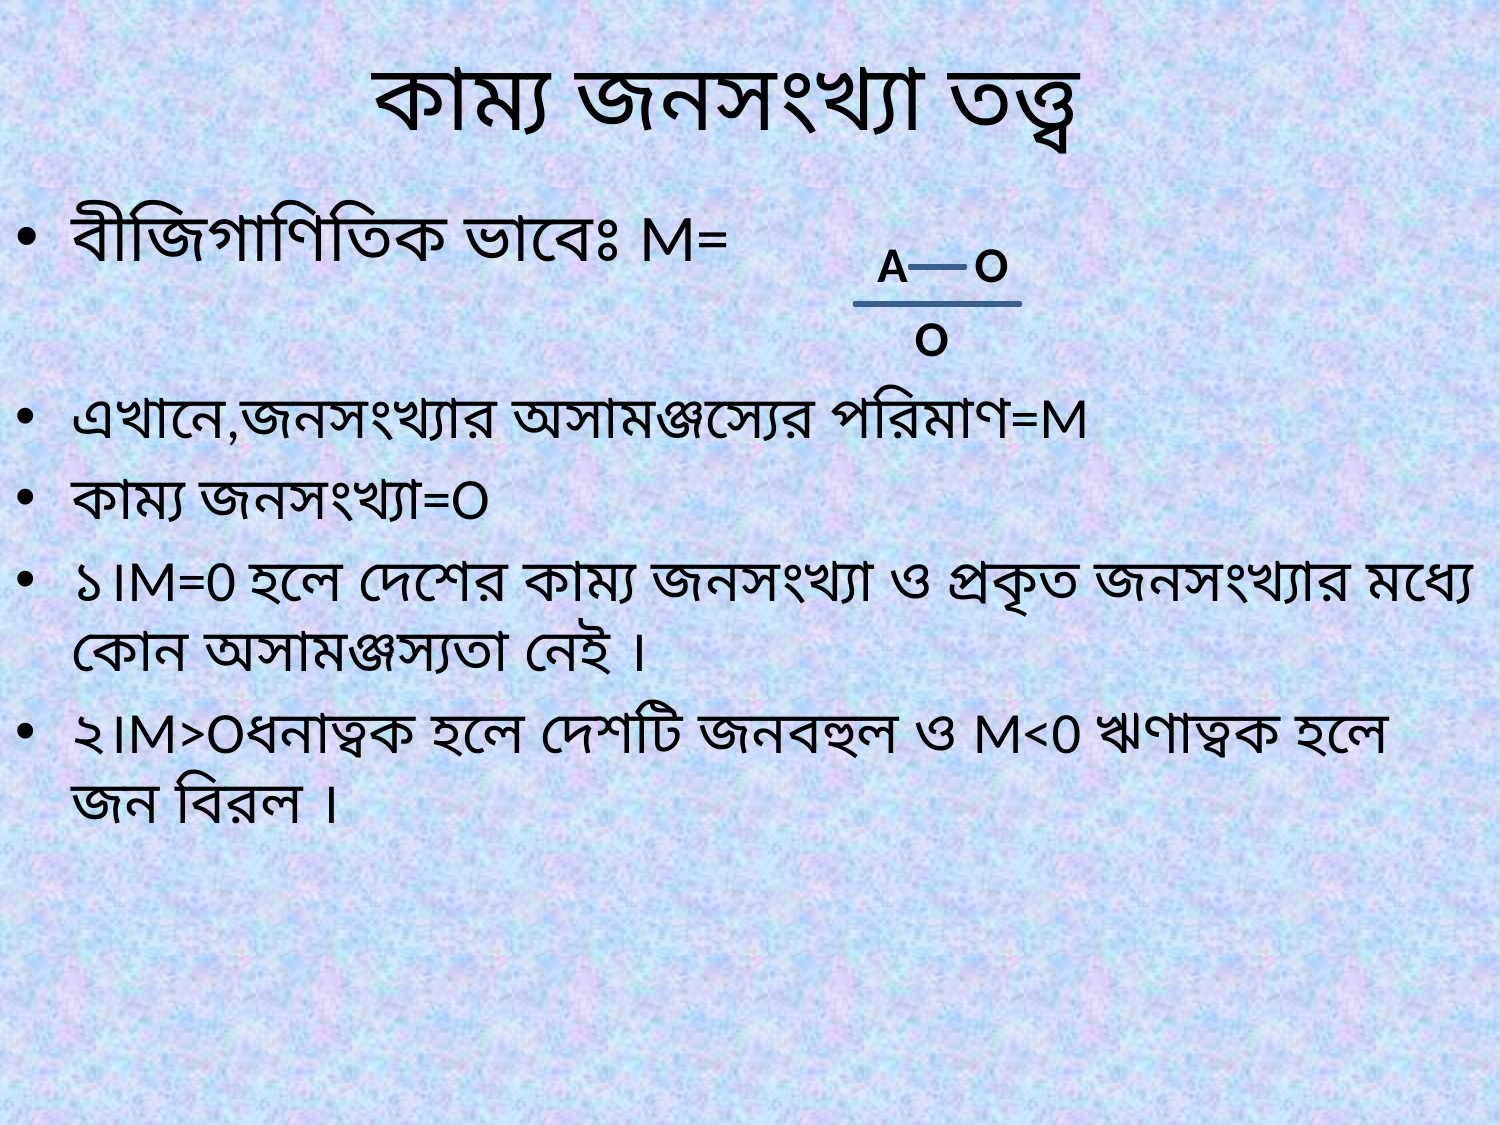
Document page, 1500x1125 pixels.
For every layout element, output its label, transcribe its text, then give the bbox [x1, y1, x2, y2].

title কাম্য জনসংখ্যা তত্ত্ব [0, 0, 1500, 187]
text_box [975, 301, 1022, 307]
text_box A [862, 224, 938, 300]
text_box O [959, 224, 1035, 300]
text_box [853, 301, 899, 307]
list বীজিগাণিতিক ভাবেঃ M= এখানে,জনসংখ্যার অসামঞ্জস্যের পরিমাণ=M কাম্য জনসংখ্যা=O ১।M=0 হলে দেশের কাম্য জনসংখ্যা ও প্রকৃত জনসংখ্যার মধ্যে কোন অসামঞ্জস্যতা নেই । ২।M>Oধনাত্বক হলে দেশটি জনবহুল ও M<0 ঋণাত্বক হলে জন বিরল । [0, 187, 1500, 1125]
text_box O [899, 299, 975, 374]
text_box [908, 264, 967, 270]
